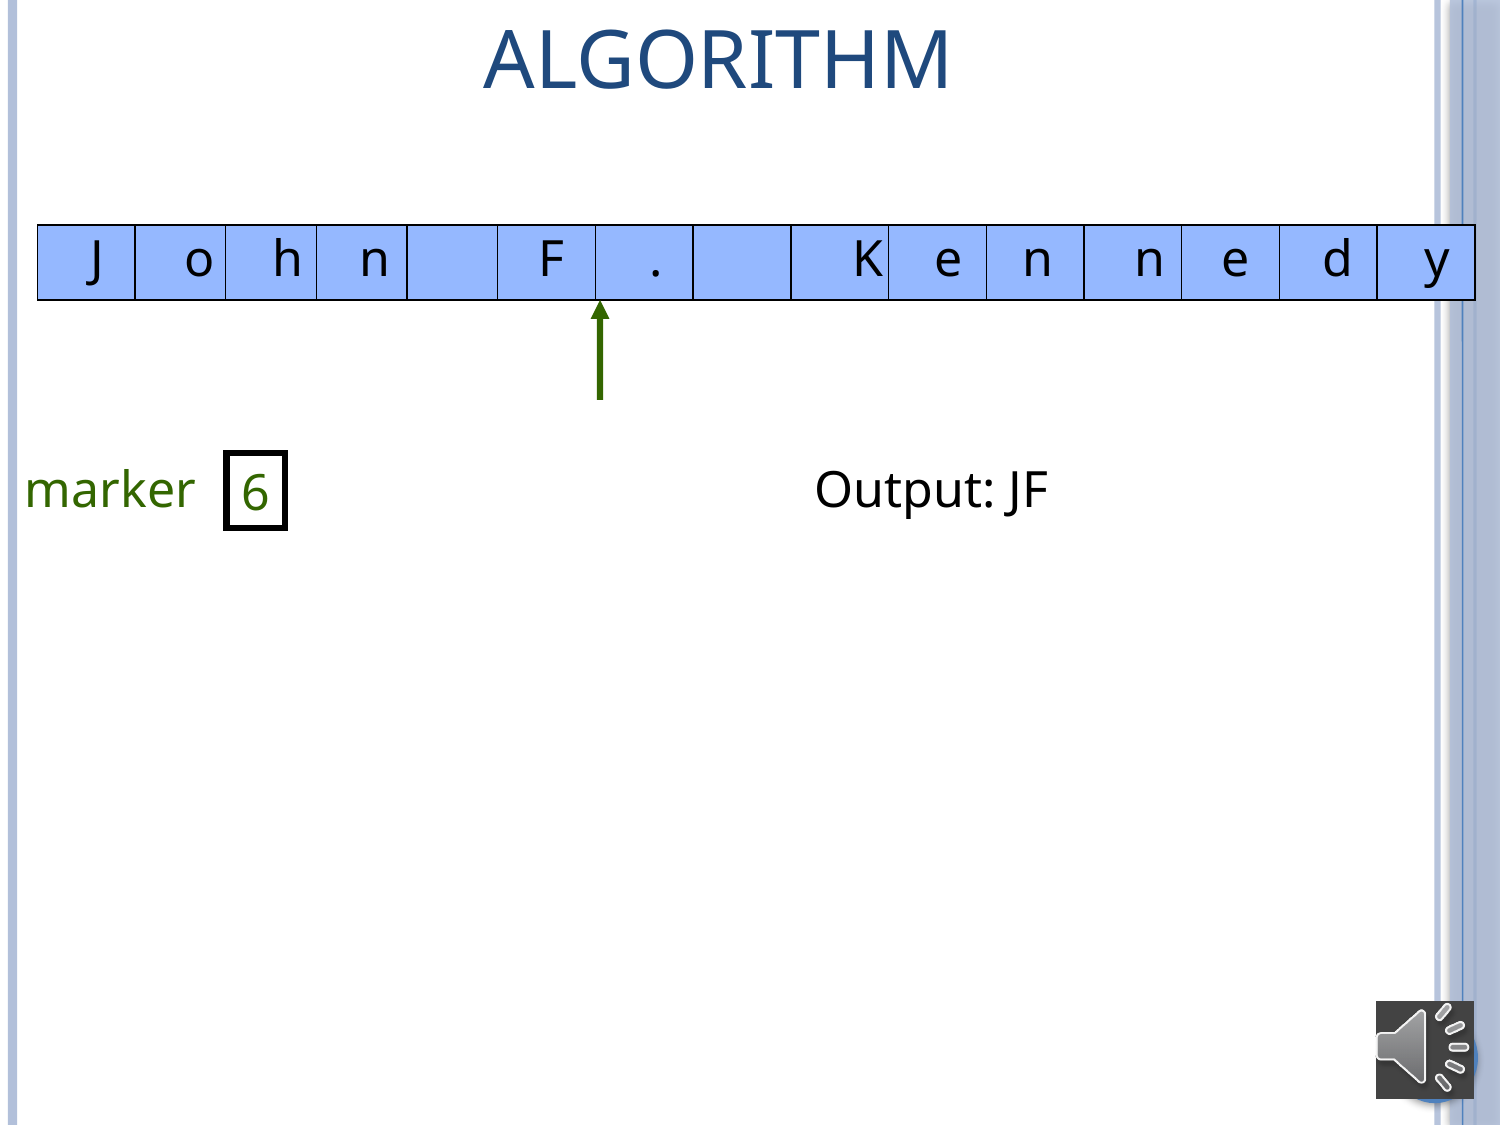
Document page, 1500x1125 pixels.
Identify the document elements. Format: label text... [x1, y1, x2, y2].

title Algorithm [0, 0, 1438, 113]
picture [1374, 999, 1476, 1101]
text_box Output: JF [800, 450, 1200, 525]
text_box marker [10, 450, 212, 525]
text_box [36, 224, 1476, 301]
text_box [593, 310, 607, 400]
text_box 6 [226, 453, 285, 528]
